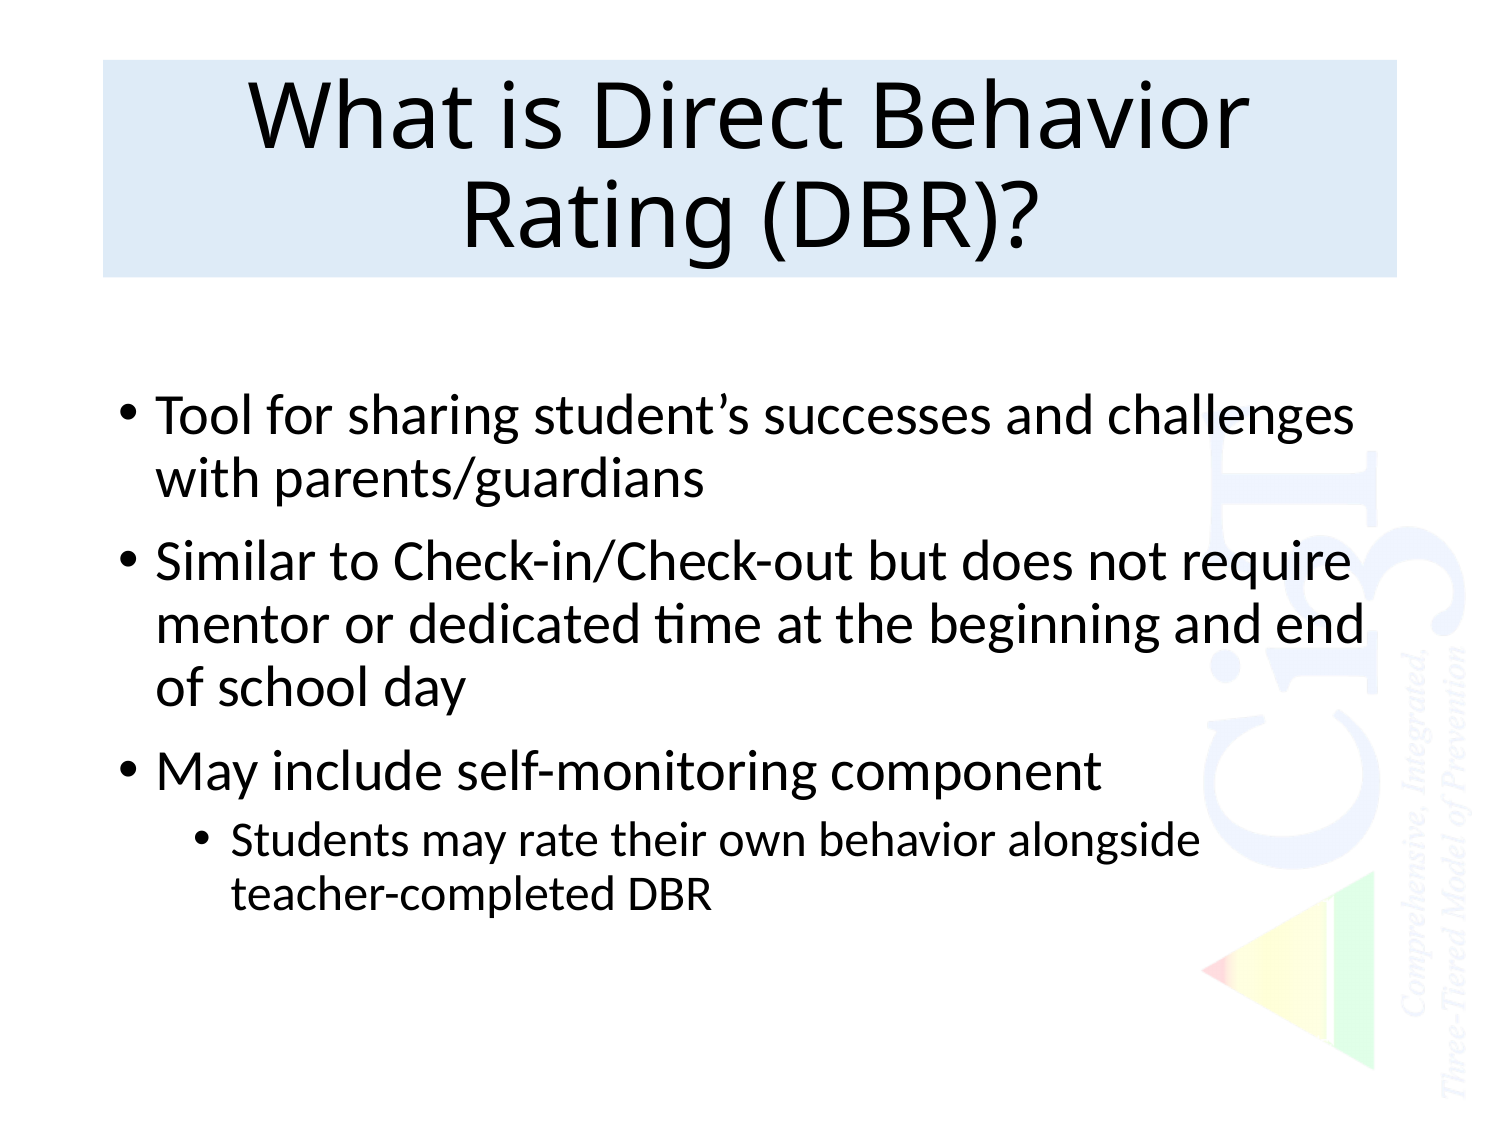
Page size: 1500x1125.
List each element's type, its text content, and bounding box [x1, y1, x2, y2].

list Tool for sharing student’s successes and challenges with parents/guardians Similar to Check-in/Check-out but does not require mentor or dedicated time at the beginning and end of school day May include self-monitoring component Students may rate their own behavior alongside teacher-completed DBR [103, 285, 1386, 1000]
title What is Direct Behavior Rating (DBR)? [103, 59, 1397, 278]
